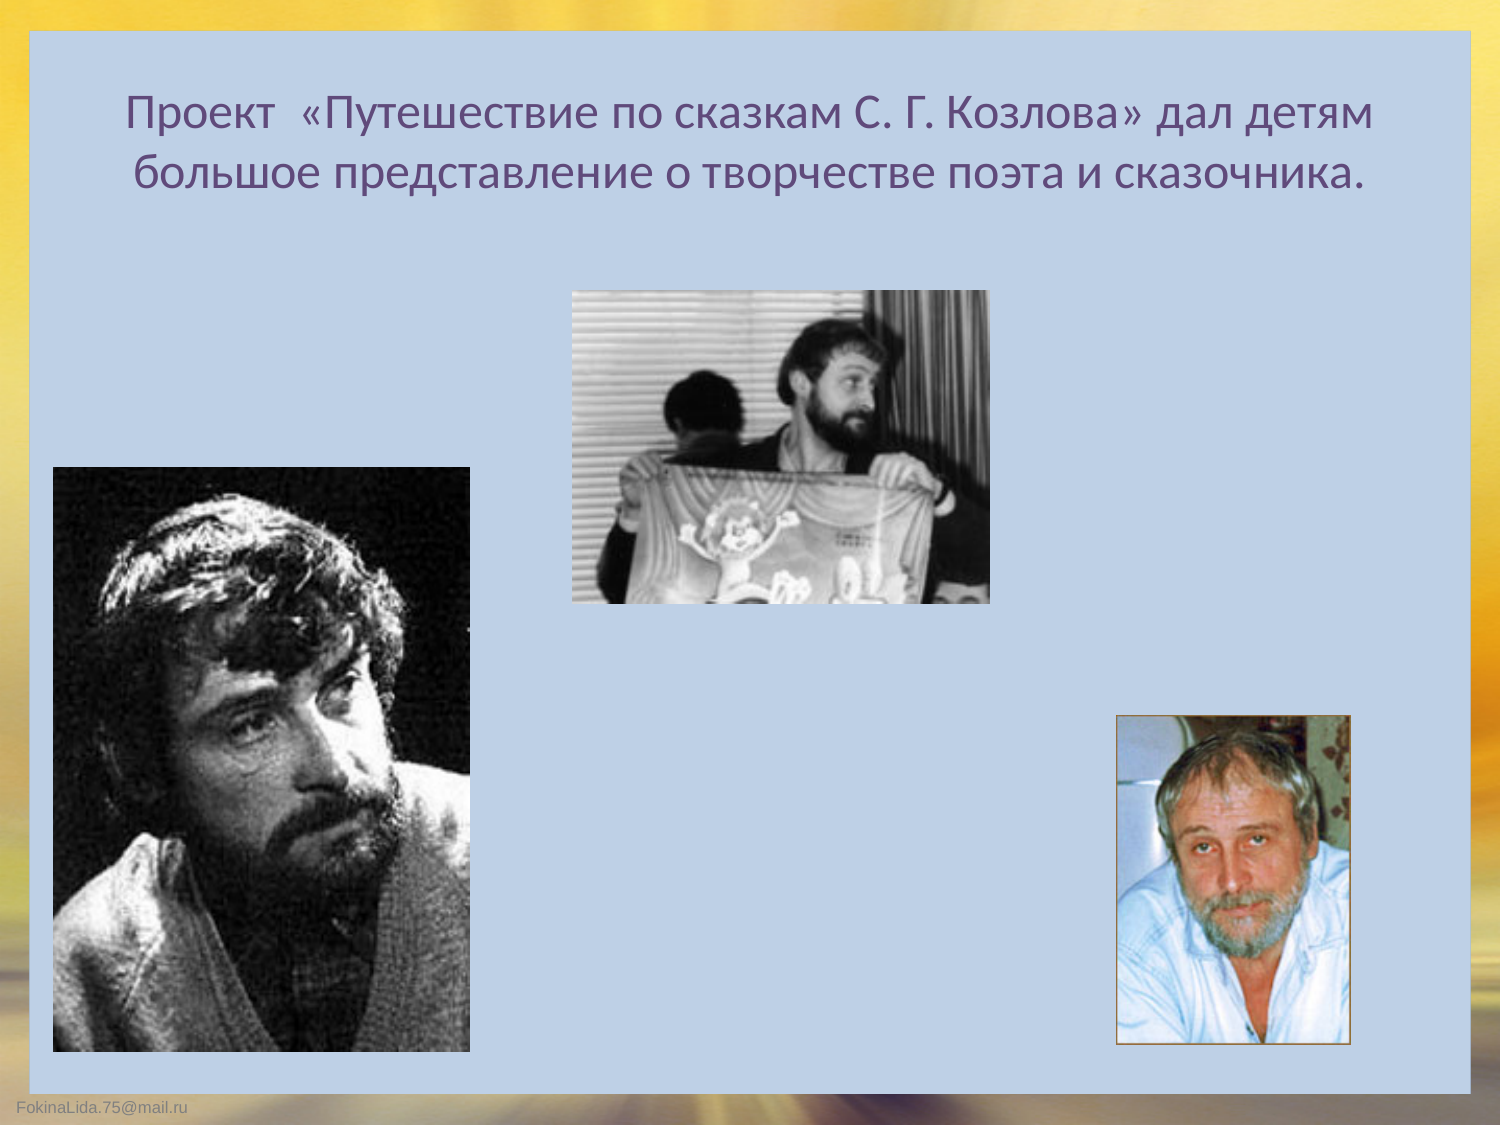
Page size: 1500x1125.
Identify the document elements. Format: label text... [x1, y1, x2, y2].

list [52, 467, 470, 1052]
picture [0, 0, 1500, 1125]
title Проект «Путешествие по сказкам С. Г. Козлова» дал детям большое представление о творчестве поэта и сказочника. [74, 44, 1426, 233]
